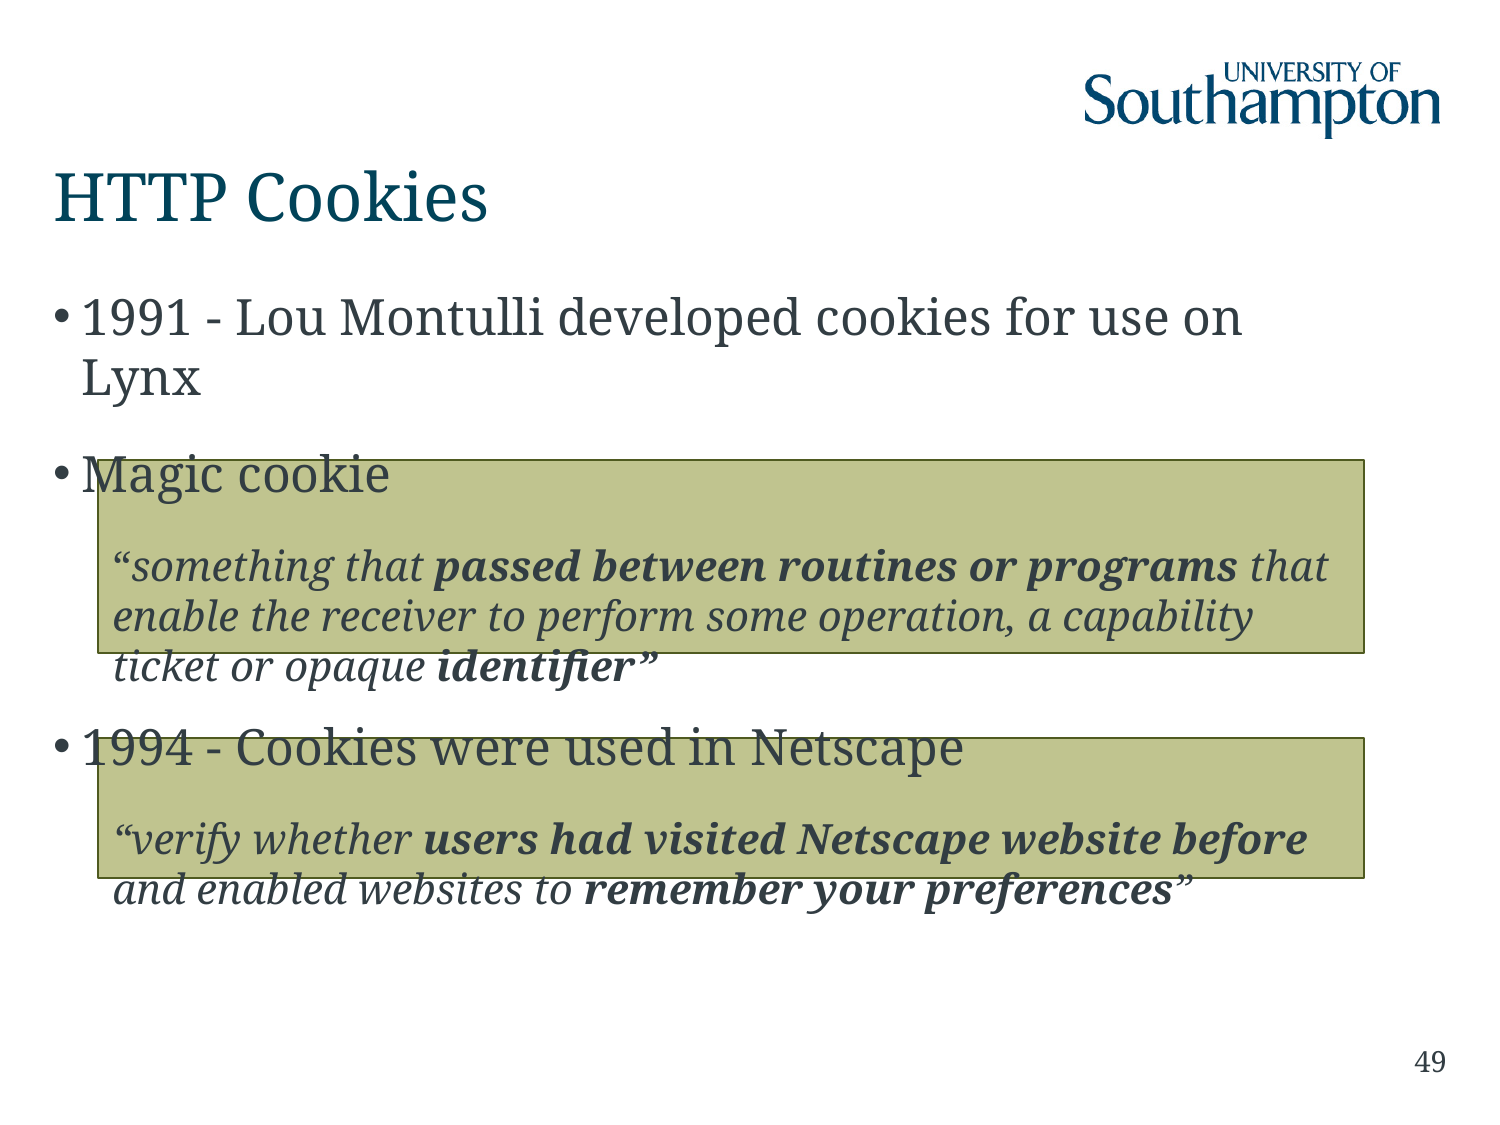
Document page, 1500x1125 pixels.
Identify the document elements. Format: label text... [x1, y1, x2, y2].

picture [1085, 62, 1440, 139]
slide_number 49 [1159, 1035, 1448, 1088]
title HTTP Cookies [52, 147, 1448, 255]
list 1991 - Lou Montulli developed cookies for use on Lynx Magic cookie “something that passed between routines or programs that enable the receiver to perform some operation, a capability ticket or opaque identifier” 1994 - Cookies were used in Netscape “verify whether users had visited Netscape website before and enabled websites to remember your preferences” [52, 277, 1367, 1011]
